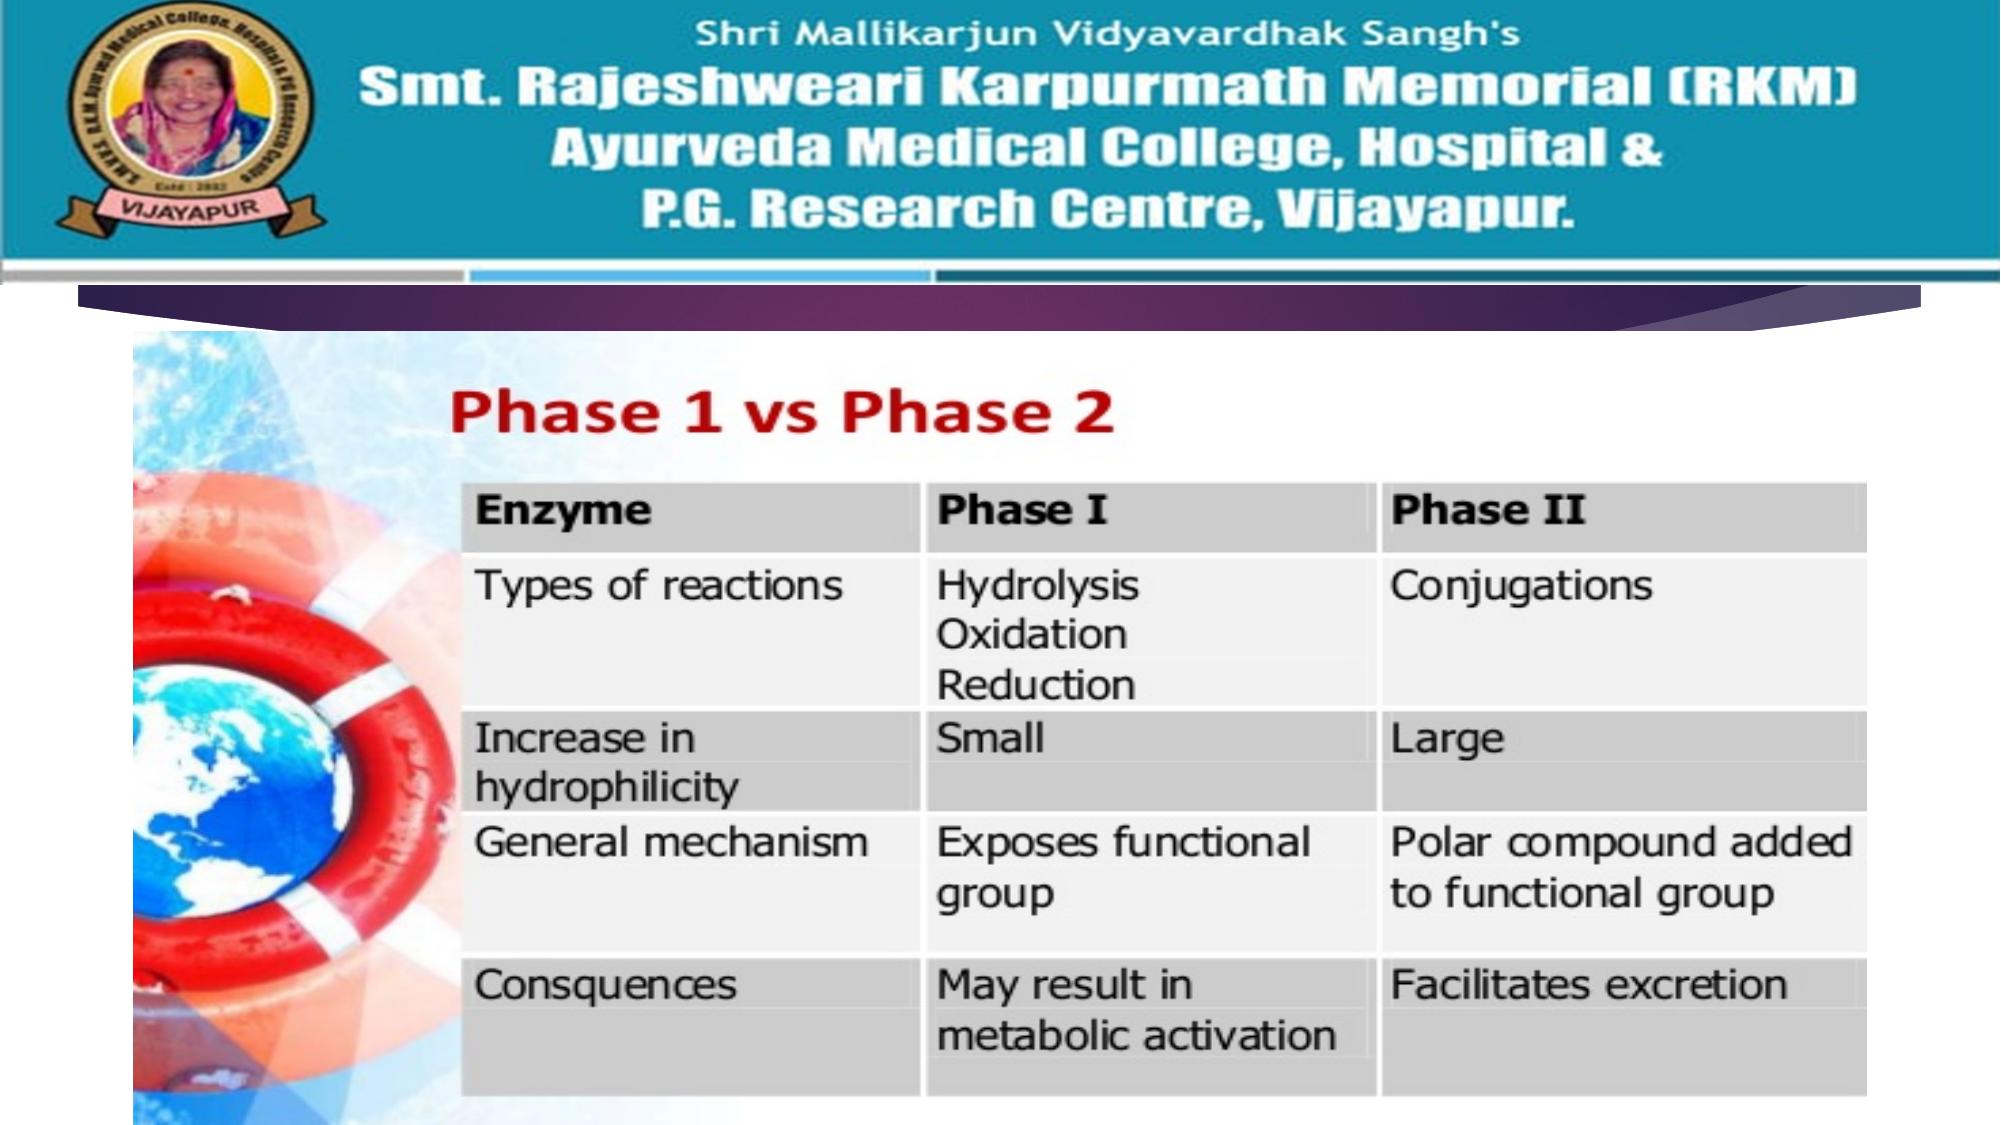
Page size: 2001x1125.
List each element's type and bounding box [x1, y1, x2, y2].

list [132, 331, 1867, 1125]
picture [0, 0, 2000, 285]
